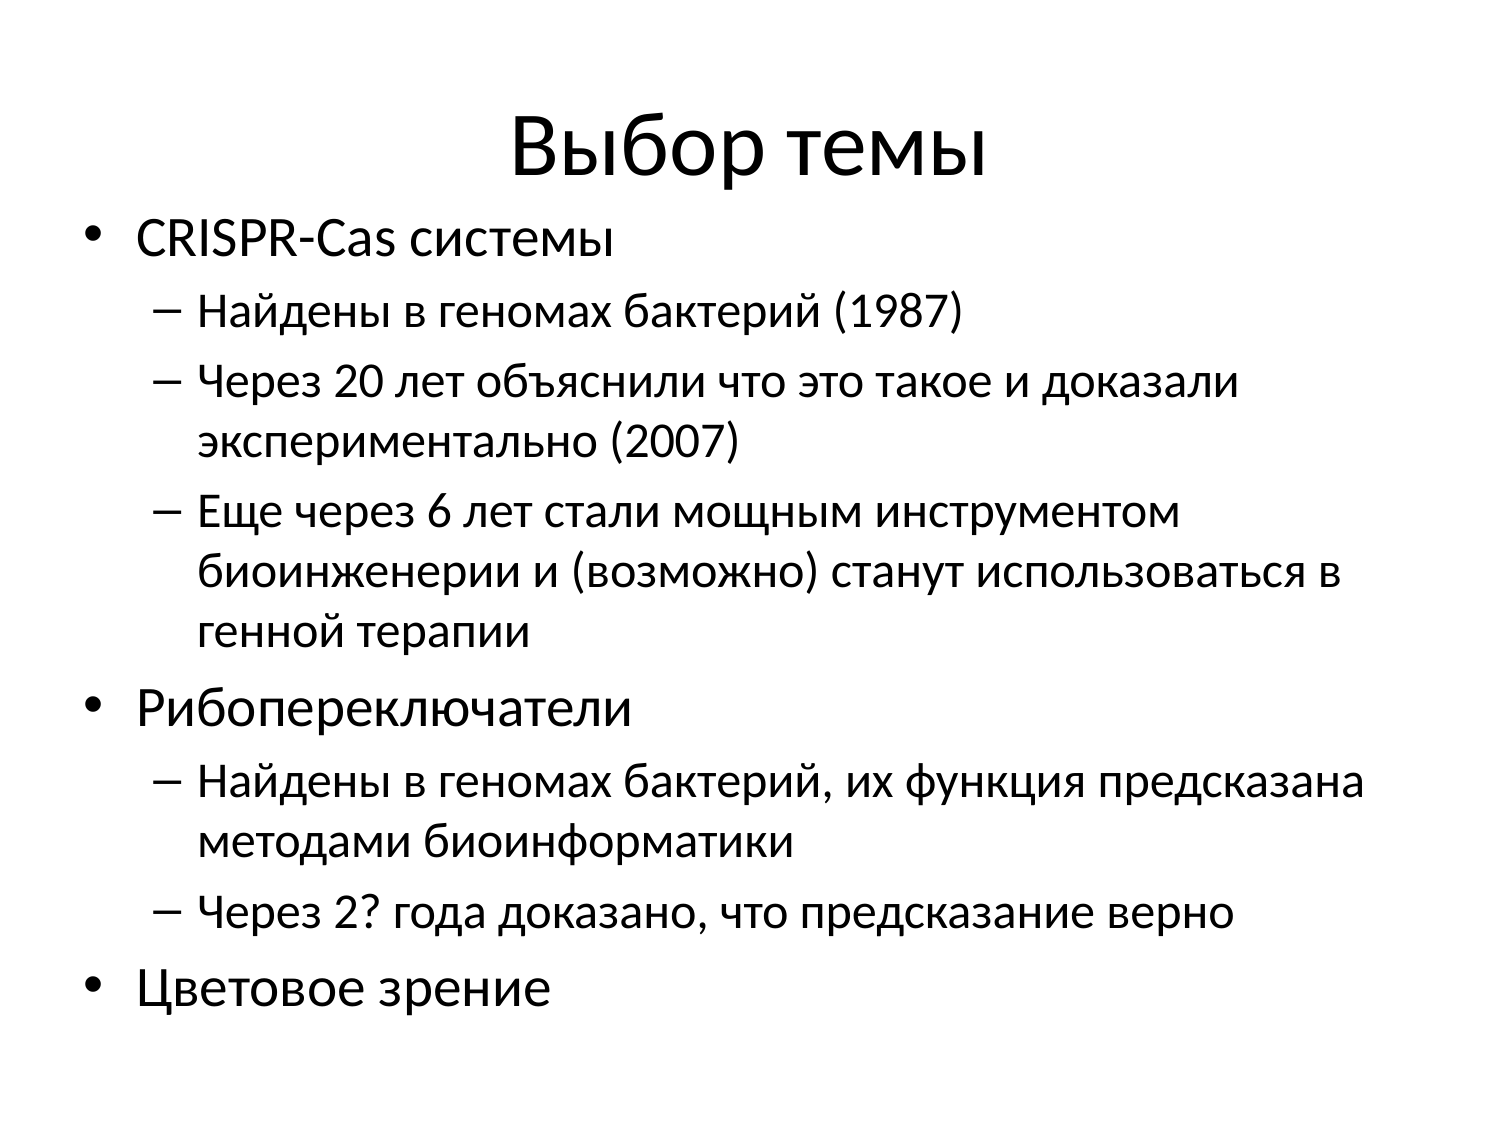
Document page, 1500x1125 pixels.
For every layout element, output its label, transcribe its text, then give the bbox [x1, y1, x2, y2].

list CRISPR-Cas системы Найдены в геномах бактерий (1987) Через 20 лет объяснили что это такое и доказали экспериментально (2007) Еще через 6 лет стали мощным инструментом биоинженерии и (возможно) станут использоваться в генной терапии Рибопереключатели Найдены в геномах бактерий, их функция предсказана методами биоинформатики Через 2? года доказано, что предсказание верно Цветовое зрение [68, 191, 1419, 1035]
title Выбор темы [75, 45, 1425, 233]
